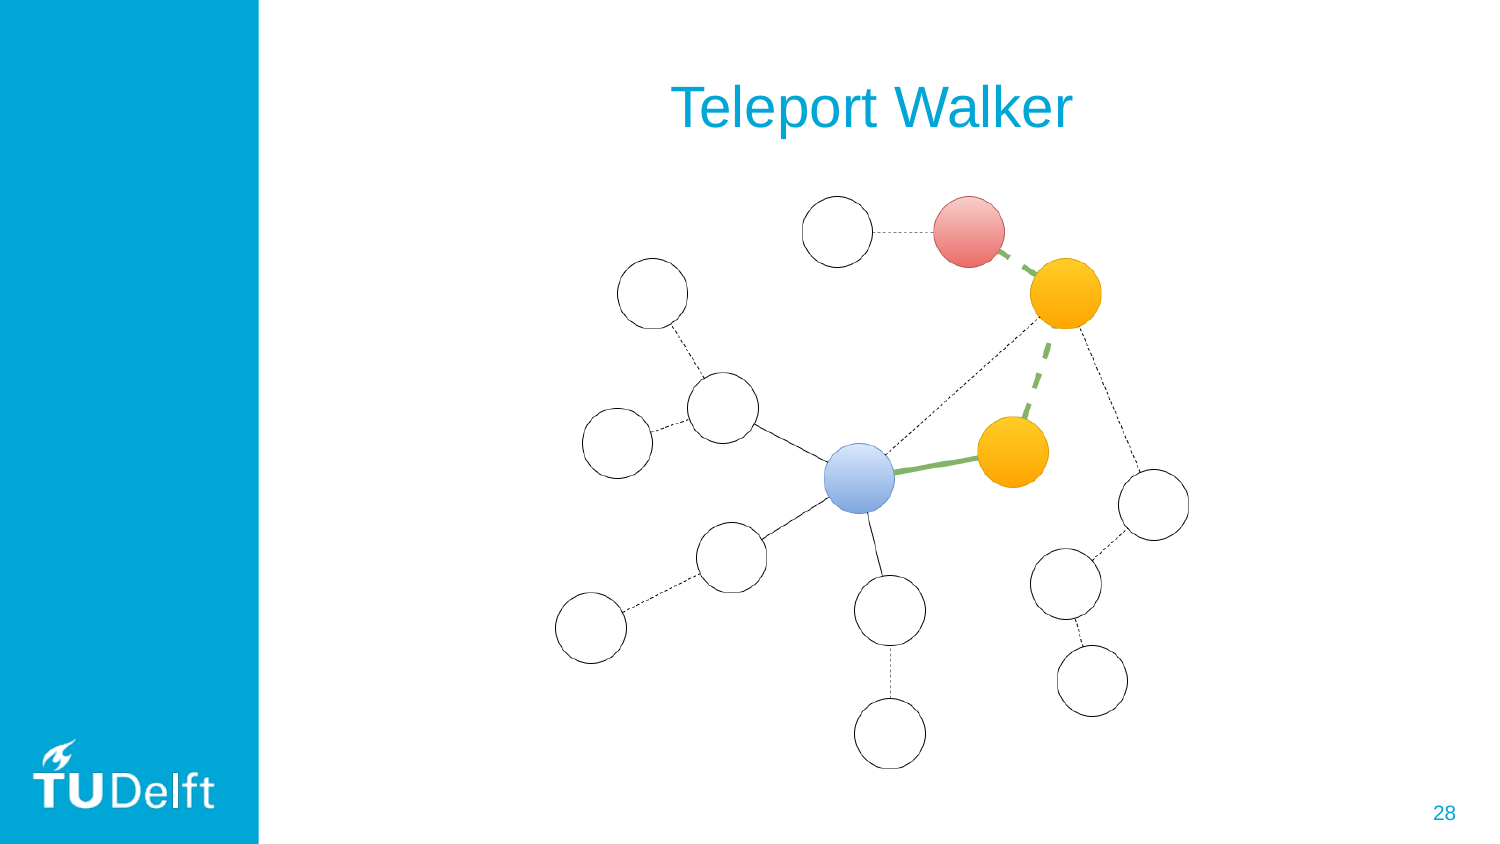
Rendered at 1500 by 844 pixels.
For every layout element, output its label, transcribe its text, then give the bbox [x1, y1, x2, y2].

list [555, 196, 1190, 769]
title Teleport Walker [289, 33, 1455, 175]
